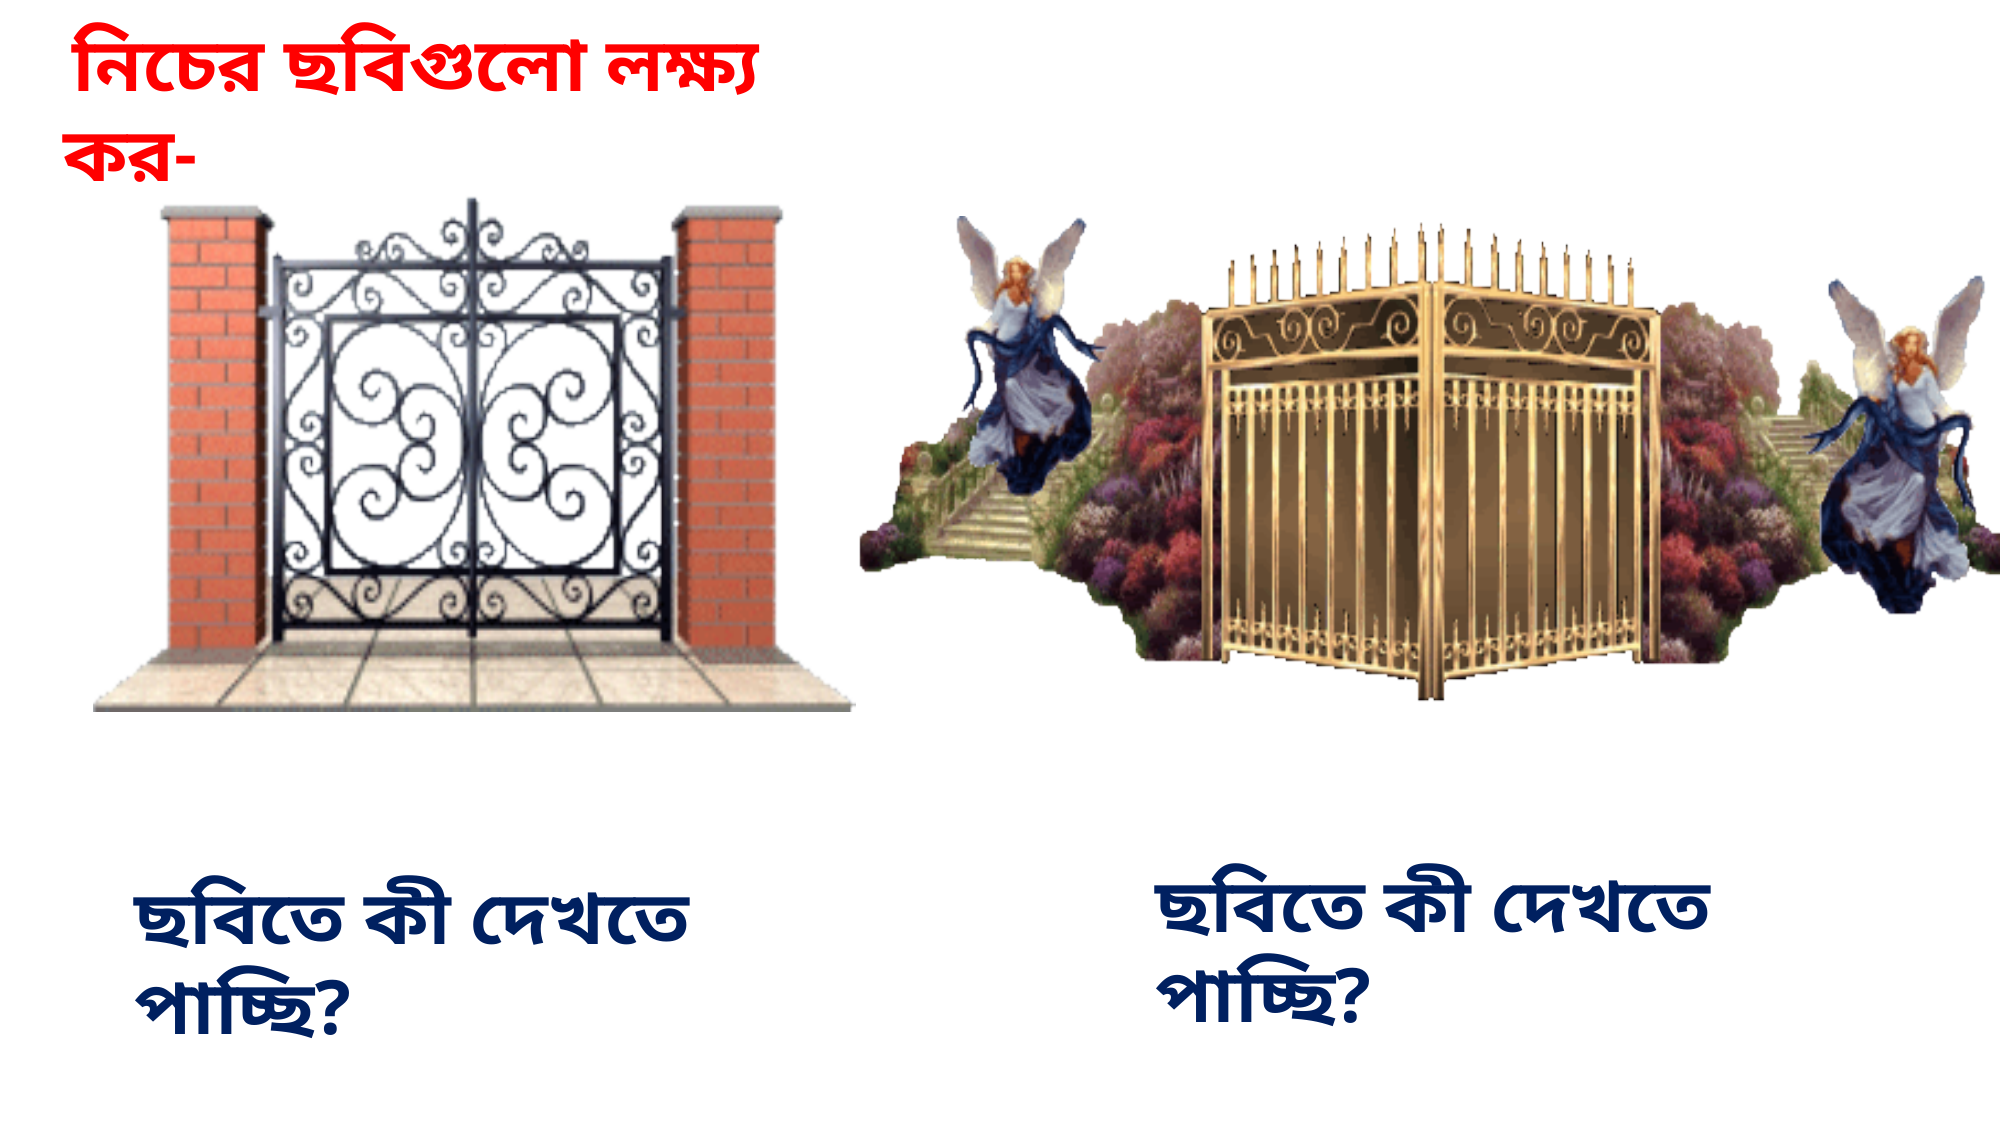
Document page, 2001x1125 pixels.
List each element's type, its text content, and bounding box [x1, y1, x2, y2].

picture [93, 137, 856, 712]
text_box ছবিতে কী দেখতে পাচ্ছি? [120, 862, 741, 1058]
text_box ছবিতে কী দেখতে পাচ্ছি? [1140, 930, 1738, 1046]
picture [857, 216, 2000, 930]
text_box ‍নিচের ছবিগুলো লক্ষ্য কর- [48, 8, 902, 204]
